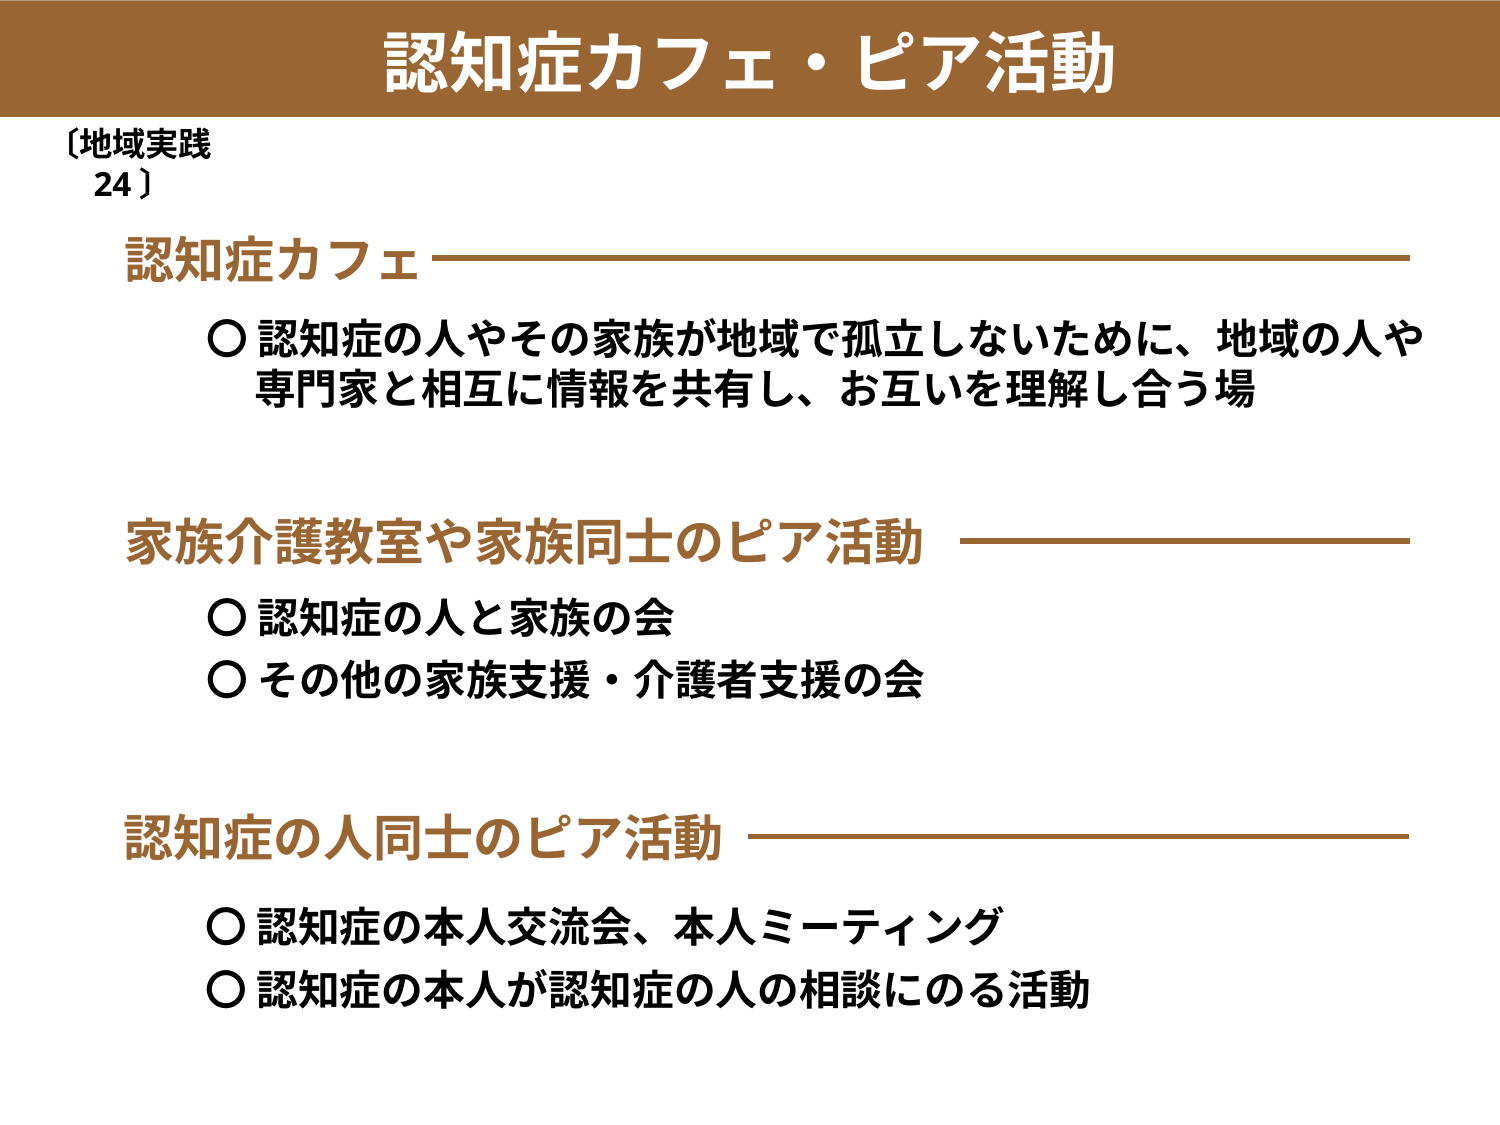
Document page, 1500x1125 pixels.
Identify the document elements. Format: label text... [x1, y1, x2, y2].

text_box [0, 0, 1500, 119]
text_box 認知症カフェ [109, 221, 1484, 297]
text_box 〇 認知症の人やその家族が地域で孤立しないために、地域の人や 専門家と相互に情報を共有し、お互いを理解し合う場 [191, 305, 1484, 421]
text_box 認知症の人同士のピア活動 [108, 798, 894, 874]
text_box 〇 認知症の本人交流会、本人ミーティング 〇 認知症の本人が認知症の人の相談にのる活動 [190, 893, 1211, 1021]
text_box 〇 認知症の人と家族の会 〇 その他の家族支援・介護者支援の会 [191, 584, 1165, 712]
text_box 認知症カフェ・ピア活動 [81, 13, 1419, 108]
text_box 家族介護教室や家族同士のピア活動 [109, 502, 1332, 578]
text_box 〔地域実践24〕 [0, 116, 267, 211]
